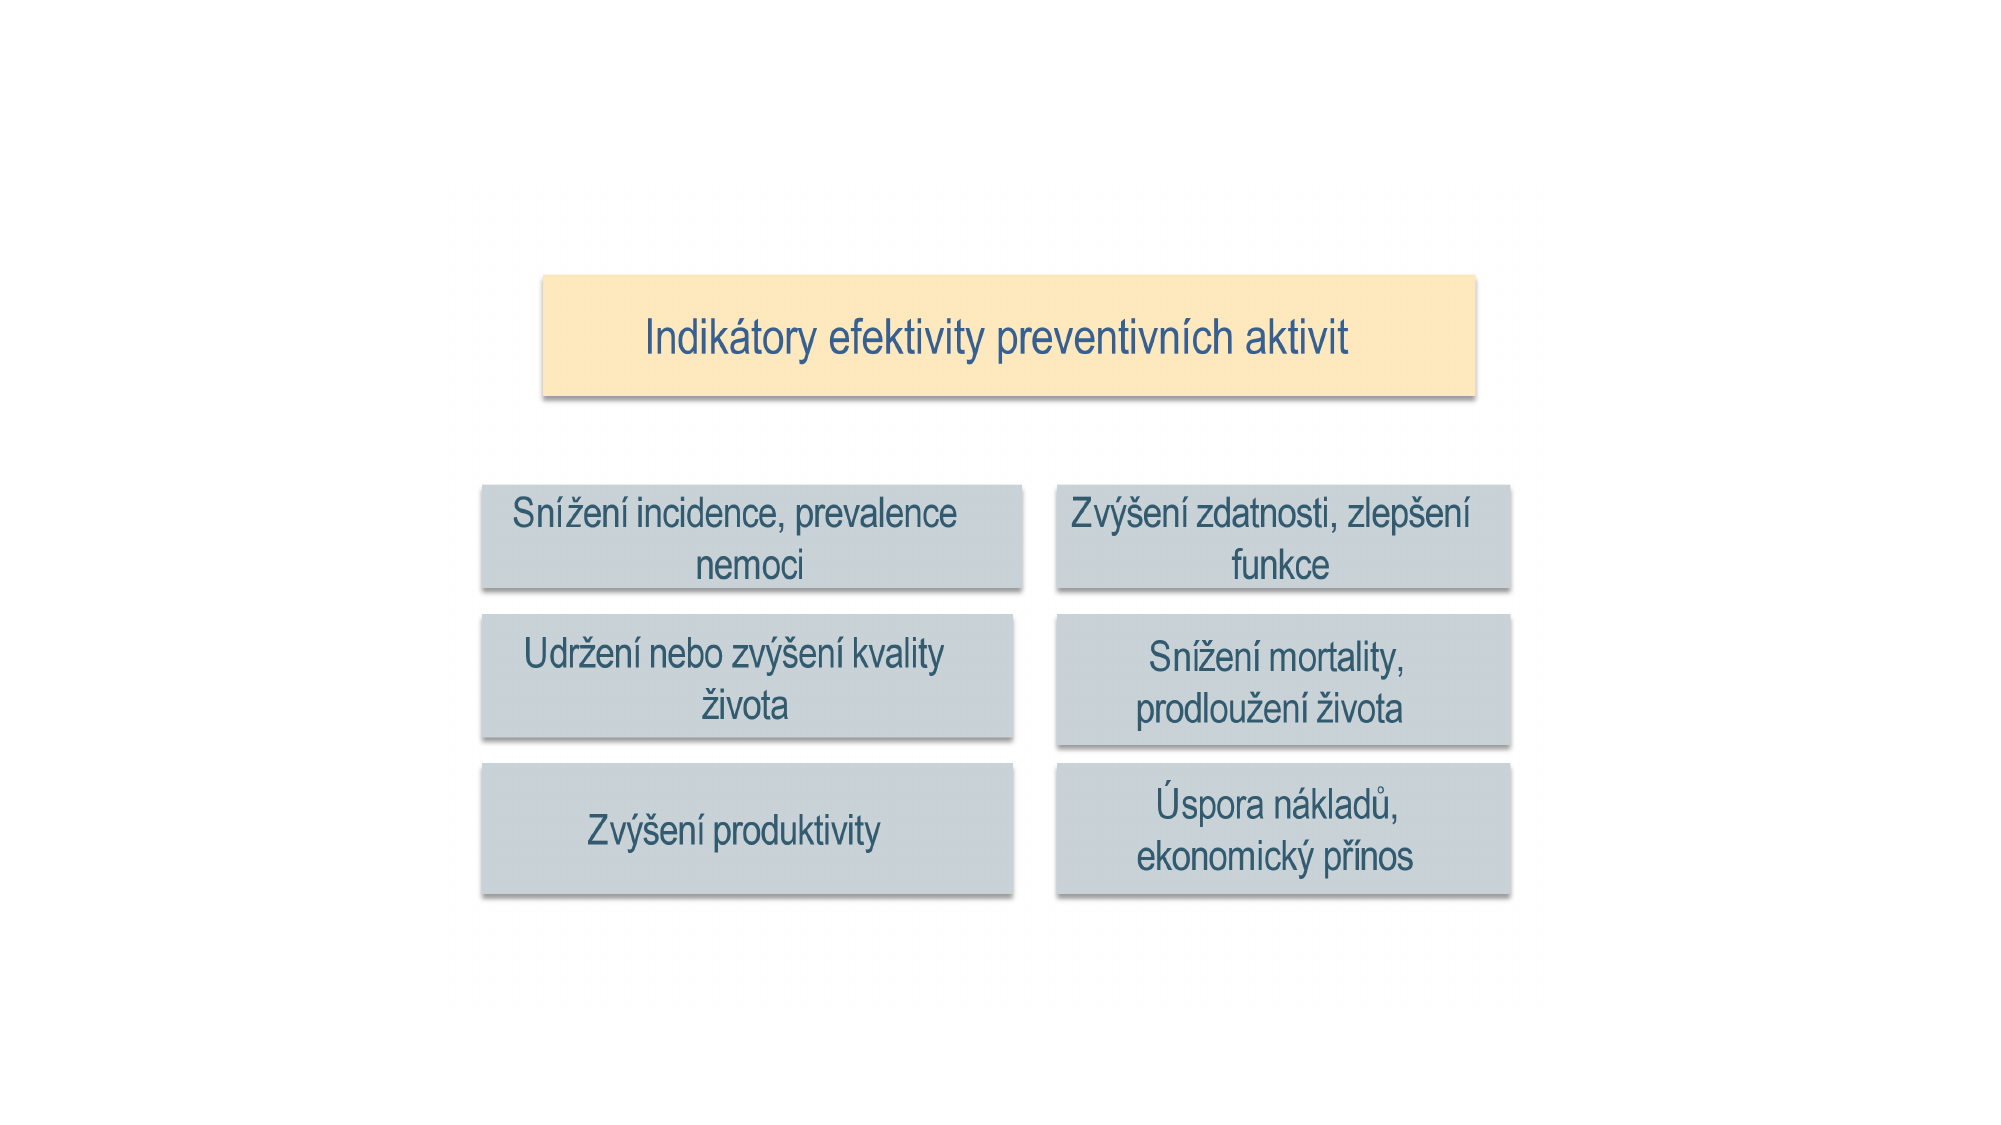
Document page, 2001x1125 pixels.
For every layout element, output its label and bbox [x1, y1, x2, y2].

picture [443, 182, 1549, 1012]
